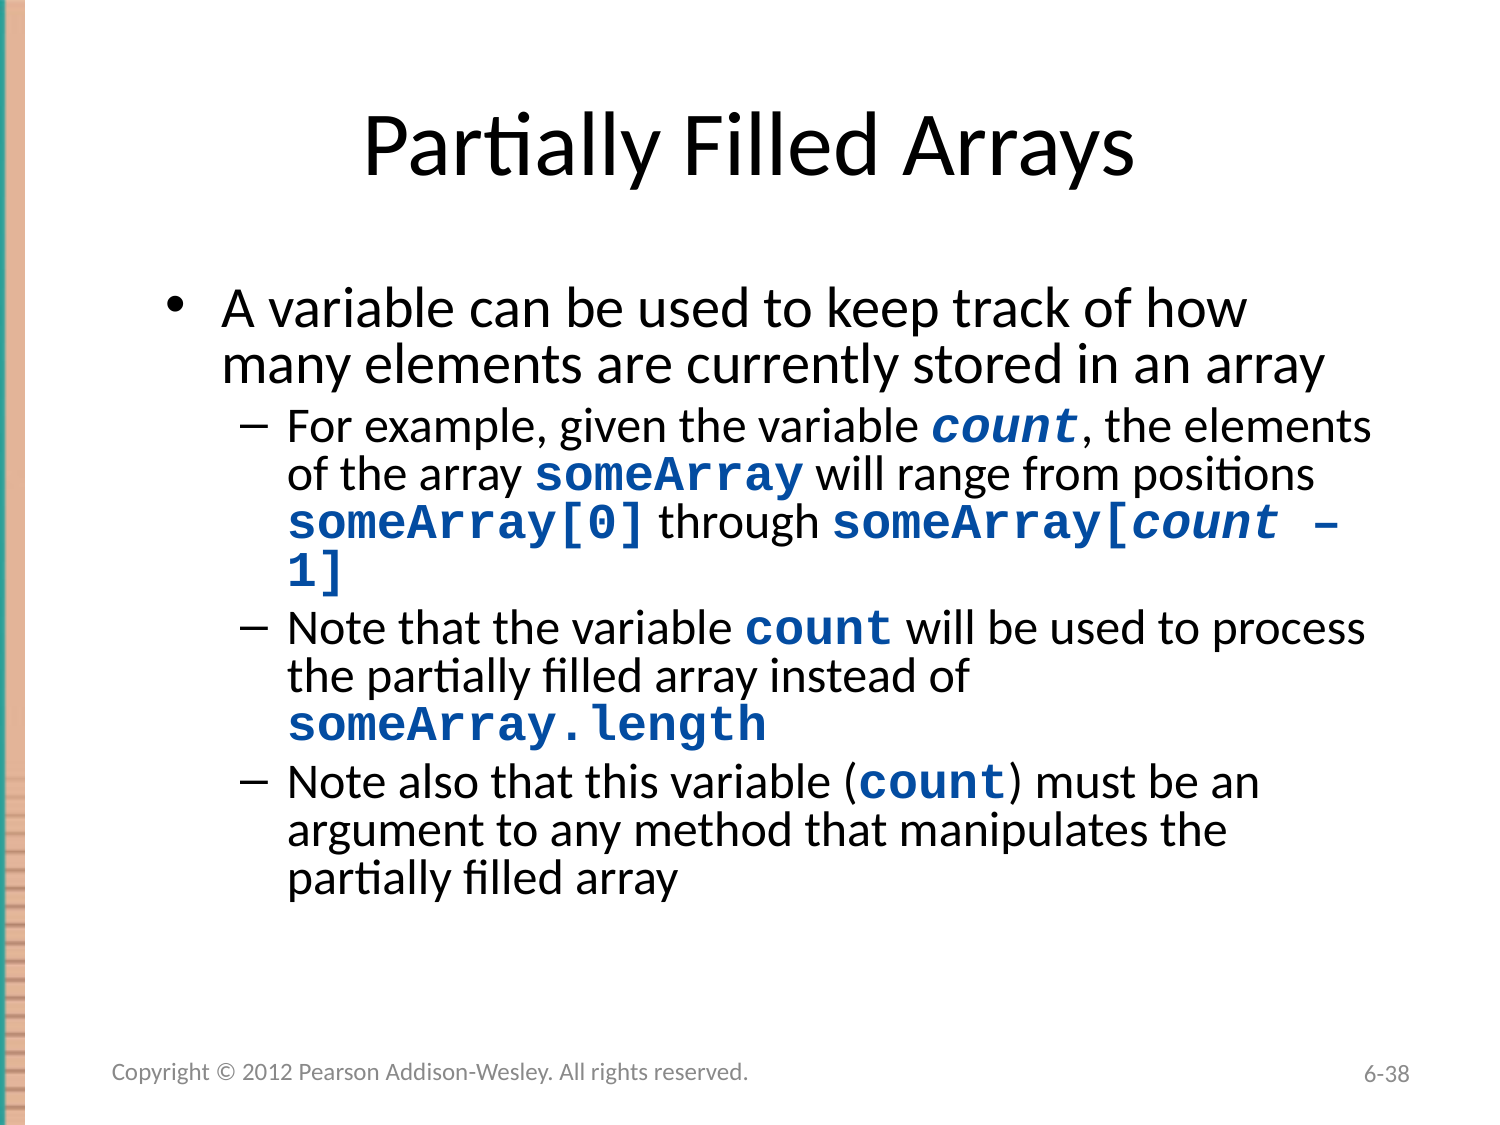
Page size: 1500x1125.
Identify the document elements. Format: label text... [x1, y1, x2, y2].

title Partially Filled Arrays [74, 44, 1426, 233]
list A variable can be used to keep track of how many elements are currently stored in an array For example, given the variable count, the elements of the array someArray will range from positions someArray[0] through someArray[count – 1] Note that the variable count will be used to process the partially filled array instead of someArray.length Note also that this variable (count) must be an argument to any method that manipulates the partially filled array [149, 274, 1388, 976]
footer Copyright © 2012 Pearson Addison-Wesley. All rights reserved. [75, 1040, 788, 1100]
picture [0, 0, 25, 1125]
slide_number 6-38 [1074, 1042, 1425, 1103]
